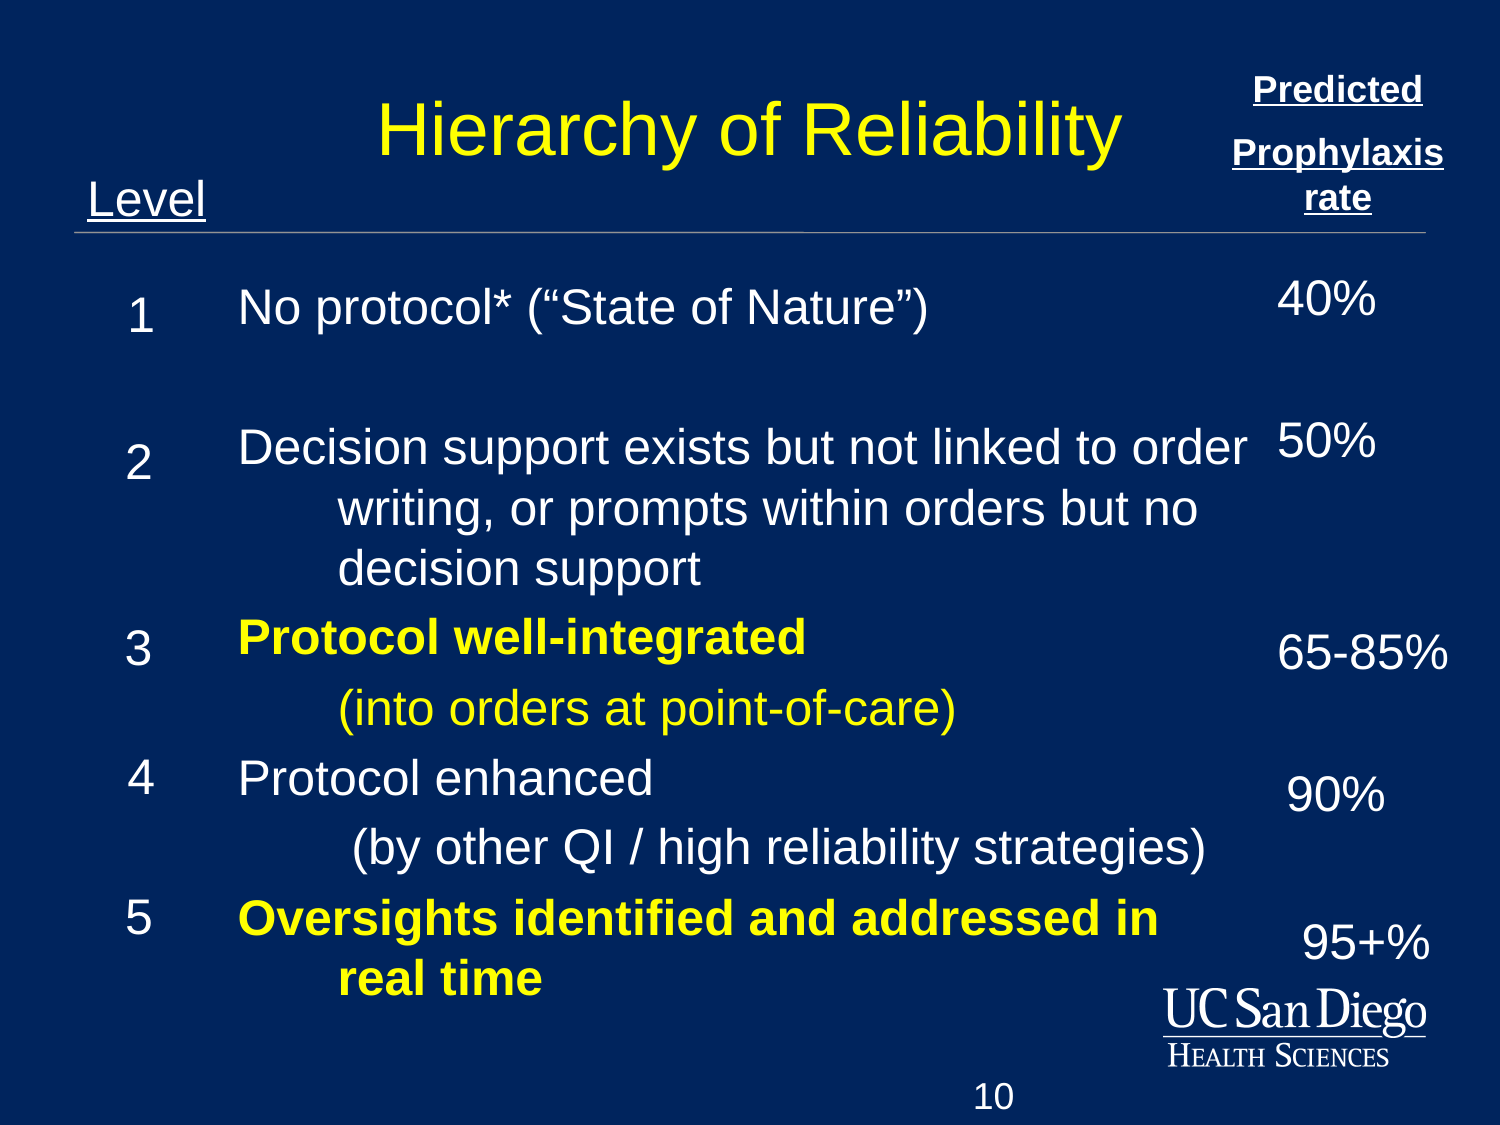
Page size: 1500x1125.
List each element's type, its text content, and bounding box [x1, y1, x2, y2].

text_box Level [72, 159, 273, 319]
text_box 50% [1262, 399, 1425, 560]
text_box 1 [112, 275, 238, 435]
text_box 2 [110, 421, 236, 582]
title Hierarchy of Reliability [112, 37, 1181, 171]
text_box 10 [958, 1064, 1135, 1125]
text_box 5 [110, 876, 236, 1037]
text_box 4 [112, 737, 238, 898]
text_box 3 [109, 607, 235, 768]
text_box Predicted Prophylaxis rate [1181, 0, 1495, 311]
picture [1262, 988, 1426, 1067]
text_box 90% [1271, 753, 1500, 829]
list No protocol* (“State of Nature”) Decision support exists but not linked to order writing, or prompts within orders but no decision support Protocol well-integrated (into orders at point-of-care) Protocol enhanced (by other QI / high reliability strategies) Oversights identified and addressed in real time [237, 275, 1262, 1075]
text_box 95+% [1286, 902, 1446, 978]
text_box 65-85% [1262, 612, 1500, 773]
text_box 40% [1262, 258, 1425, 399]
